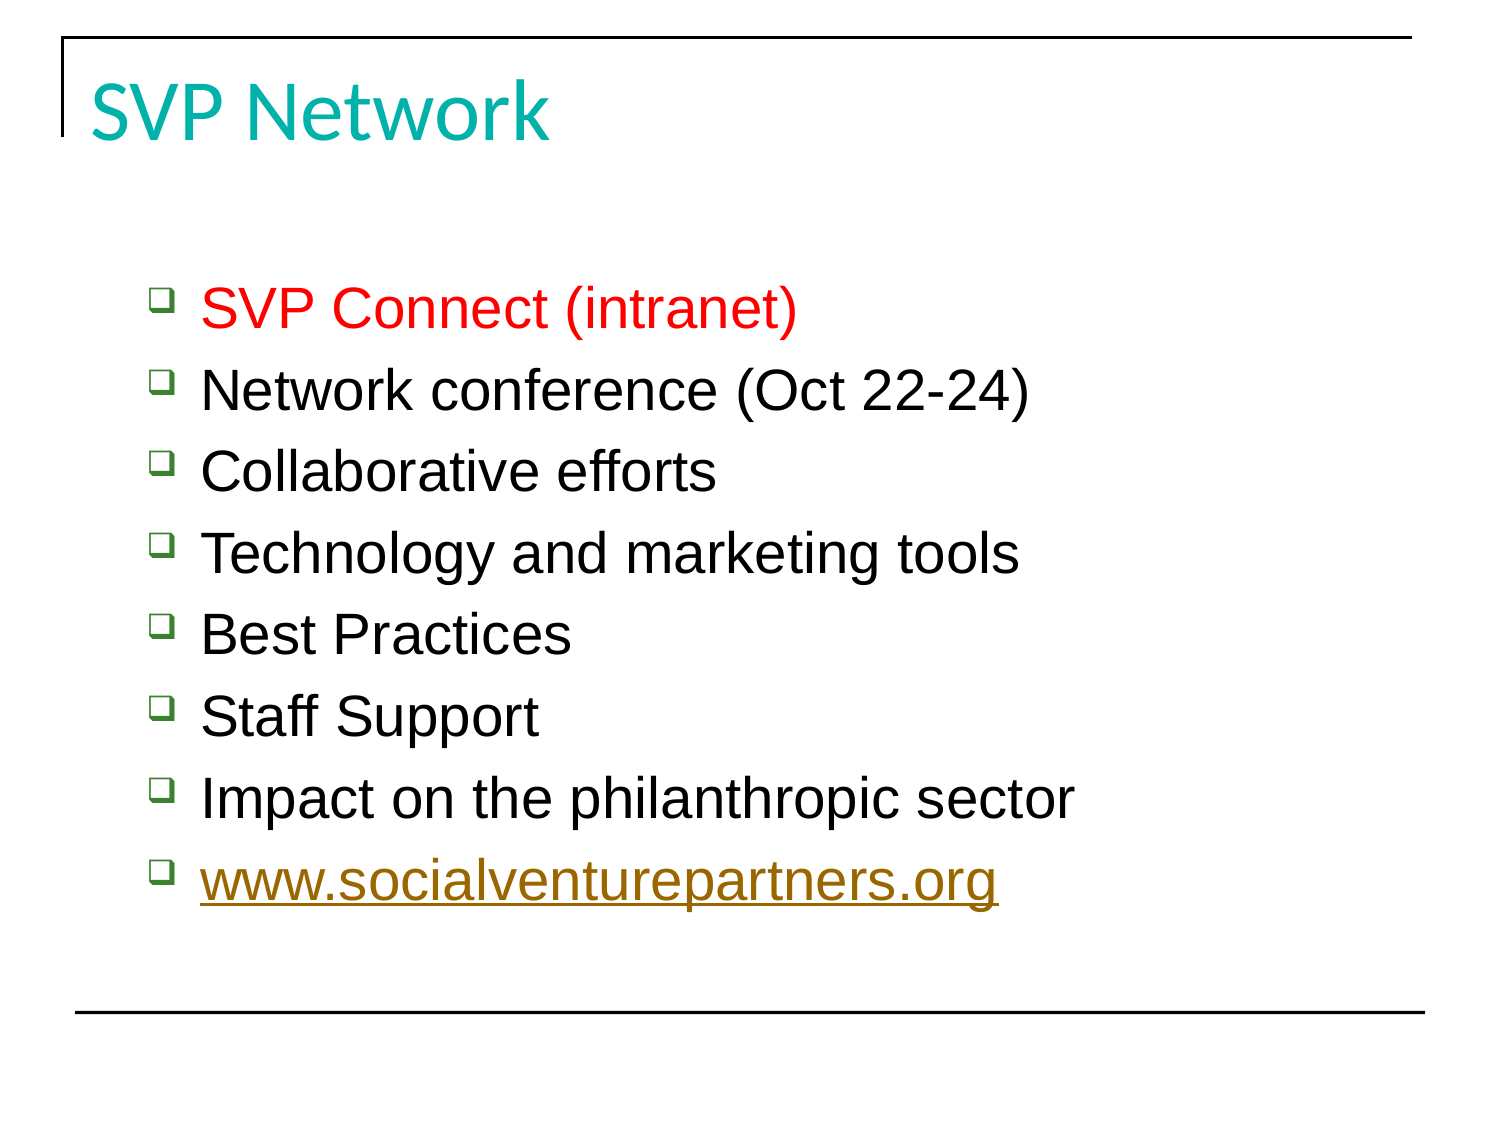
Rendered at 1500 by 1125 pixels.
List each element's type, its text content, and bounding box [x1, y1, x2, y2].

title SVP Network [75, 45, 1425, 233]
list SVP Connect (intranet) Network conference (Oct 22-24) Collaborative efforts Technology and marketing tools Best Practices Staff Support Impact on the philanthropic sector www.socialventurepartners.org [75, 262, 1425, 1006]
